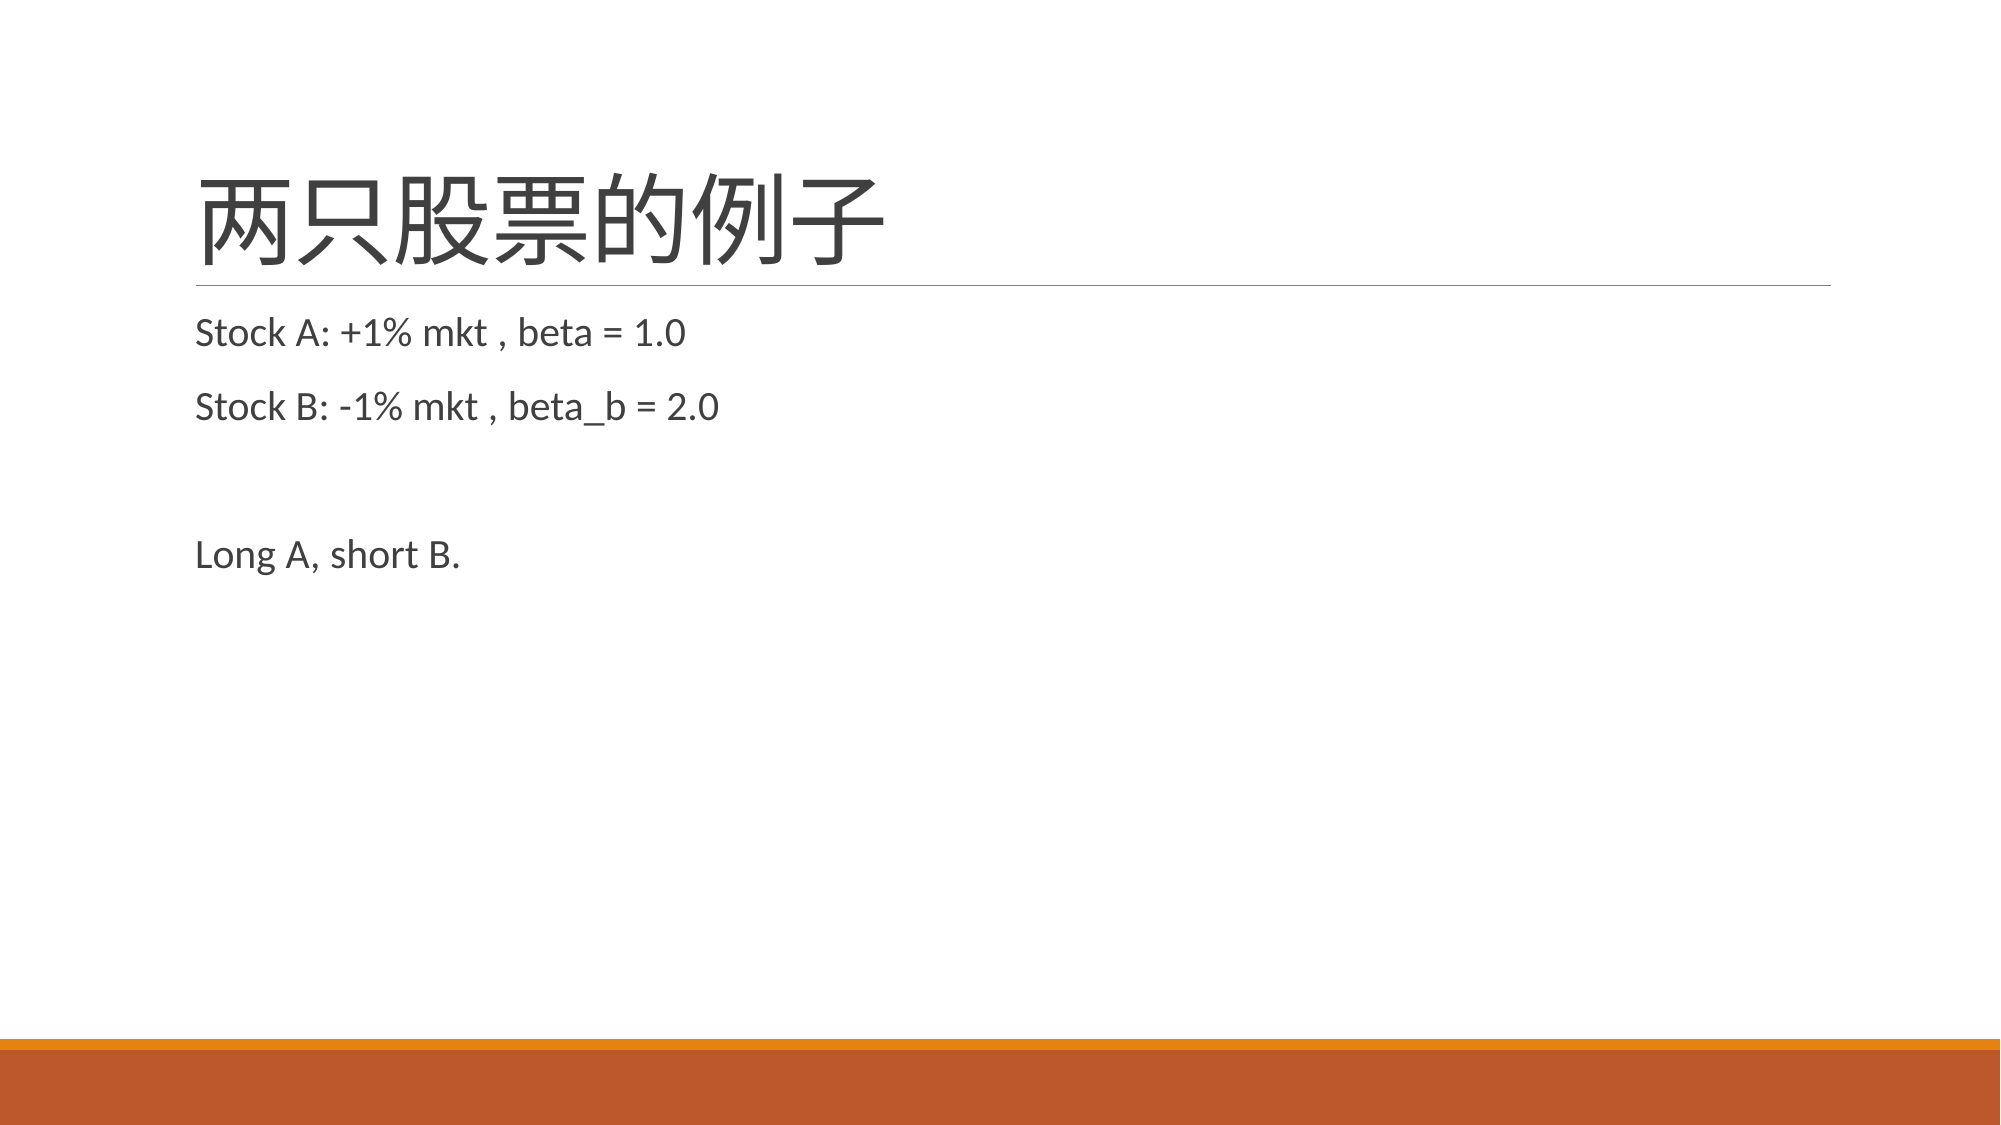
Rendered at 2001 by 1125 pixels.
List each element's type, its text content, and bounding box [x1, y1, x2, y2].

list Stock A: +1% mkt , beta = 1.0 Stock B: -1% mkt , beta_b = 2.0 Long A, short B. [180, 302, 1830, 963]
title 两只股票的例子 [180, 47, 1830, 285]
